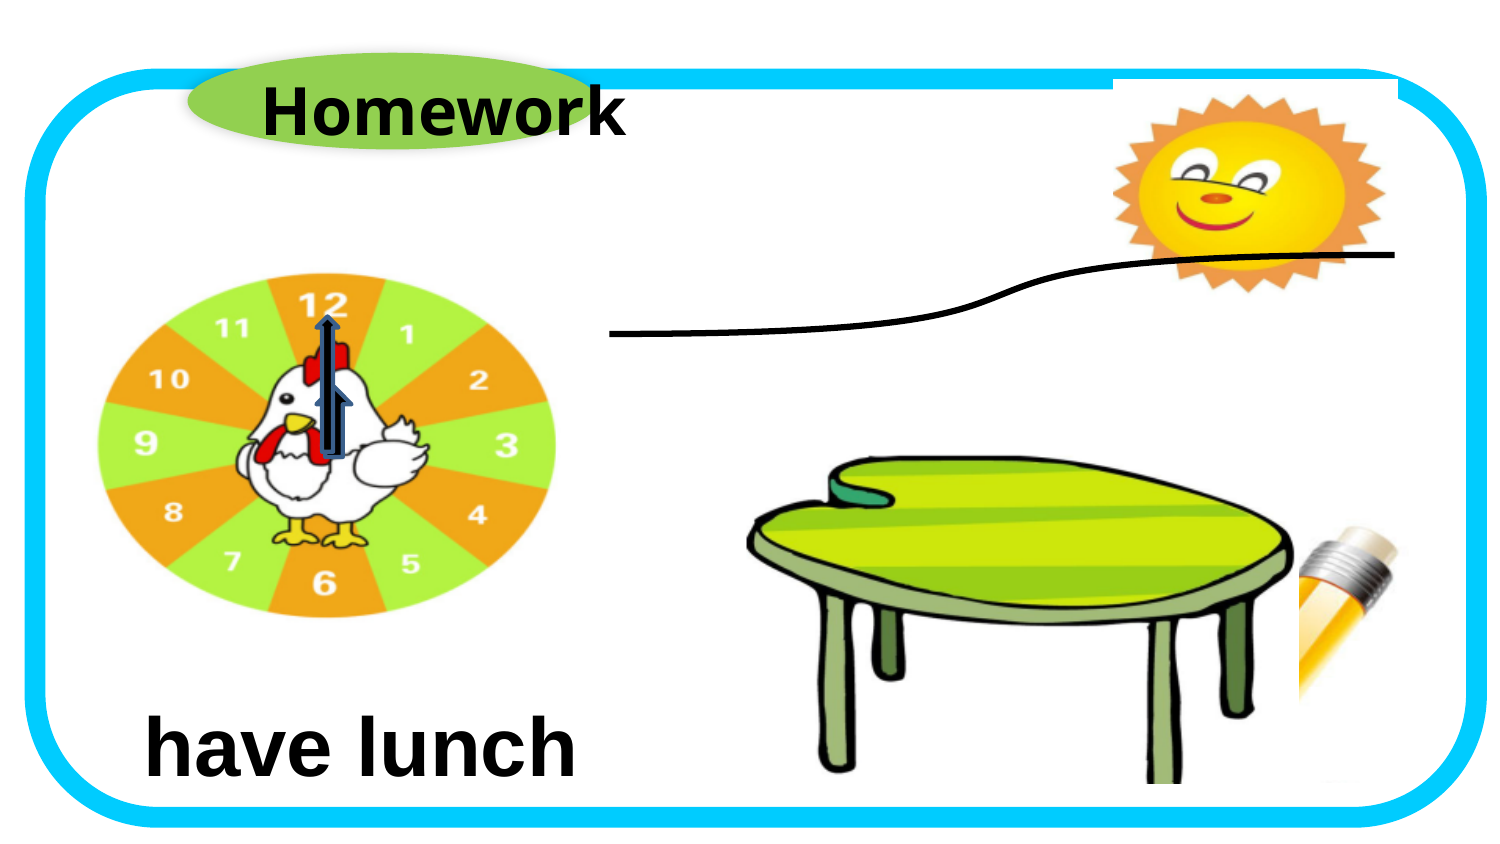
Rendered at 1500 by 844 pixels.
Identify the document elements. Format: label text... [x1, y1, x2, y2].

picture [714, 439, 1444, 785]
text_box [609, 254, 1395, 335]
picture [1113, 80, 1398, 298]
picture [81, 263, 578, 625]
text_box have lunch [128, 685, 797, 801]
